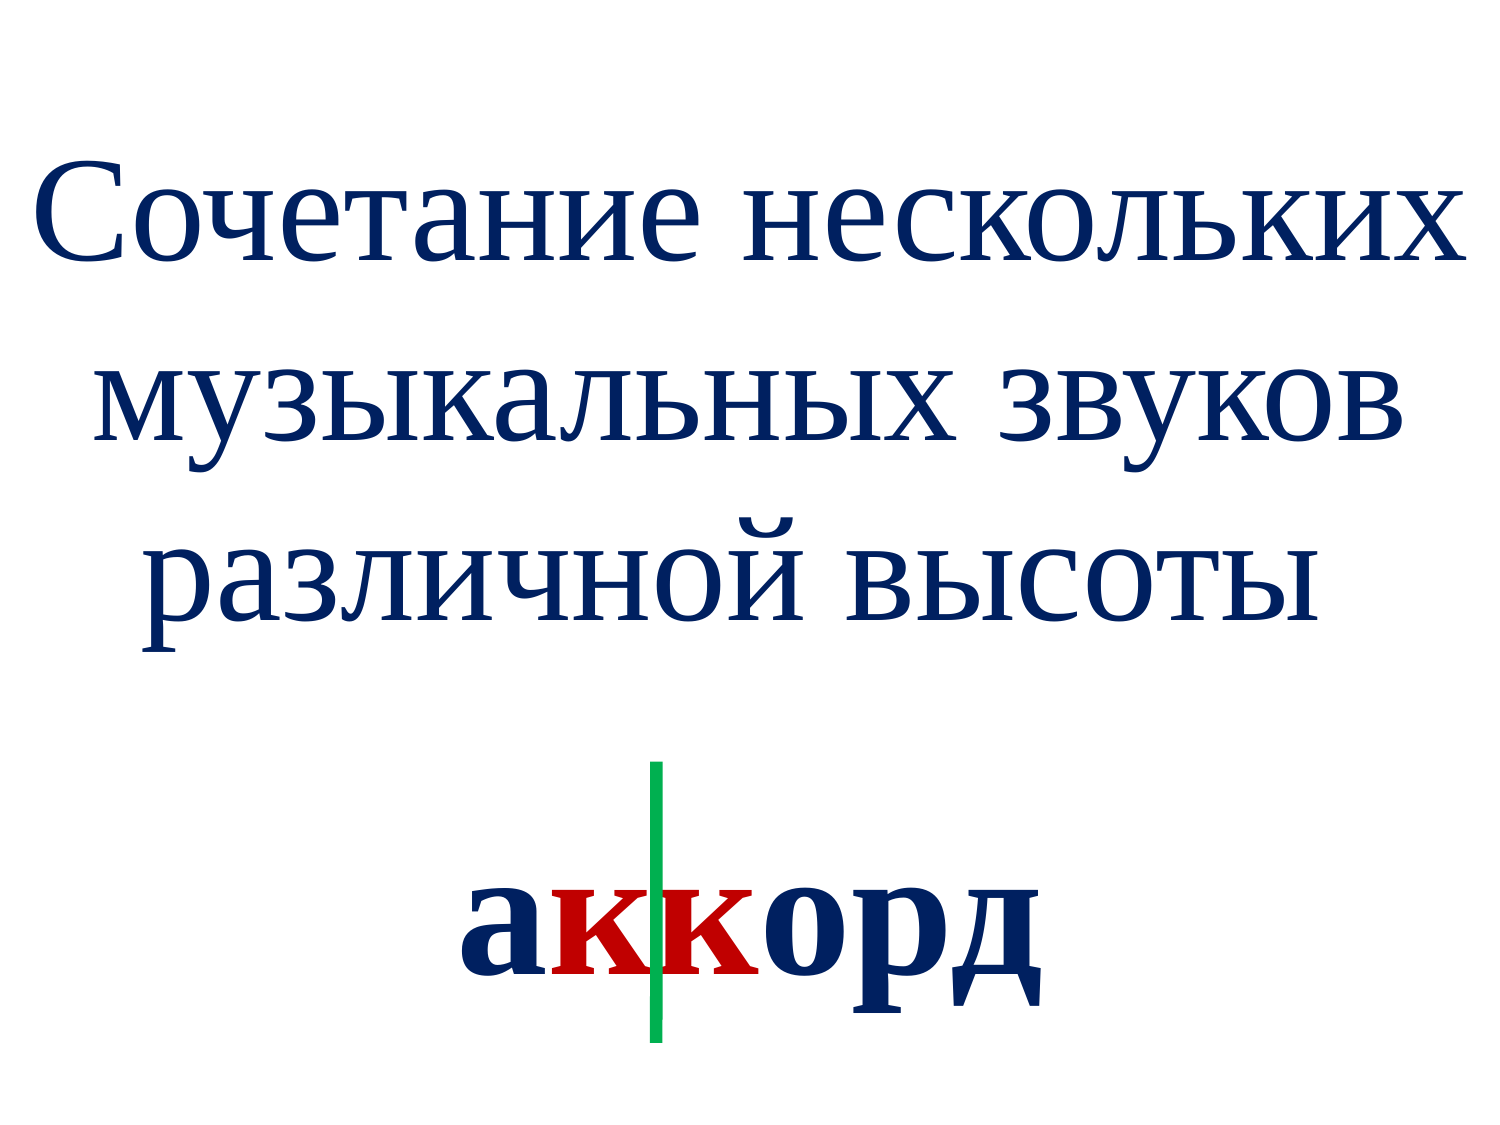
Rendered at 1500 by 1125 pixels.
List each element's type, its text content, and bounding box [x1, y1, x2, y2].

text_box аккорд [0, 677, 1500, 1125]
title Сочетание нескольких музыкальных звуков различной высоты [0, 105, 1500, 657]
